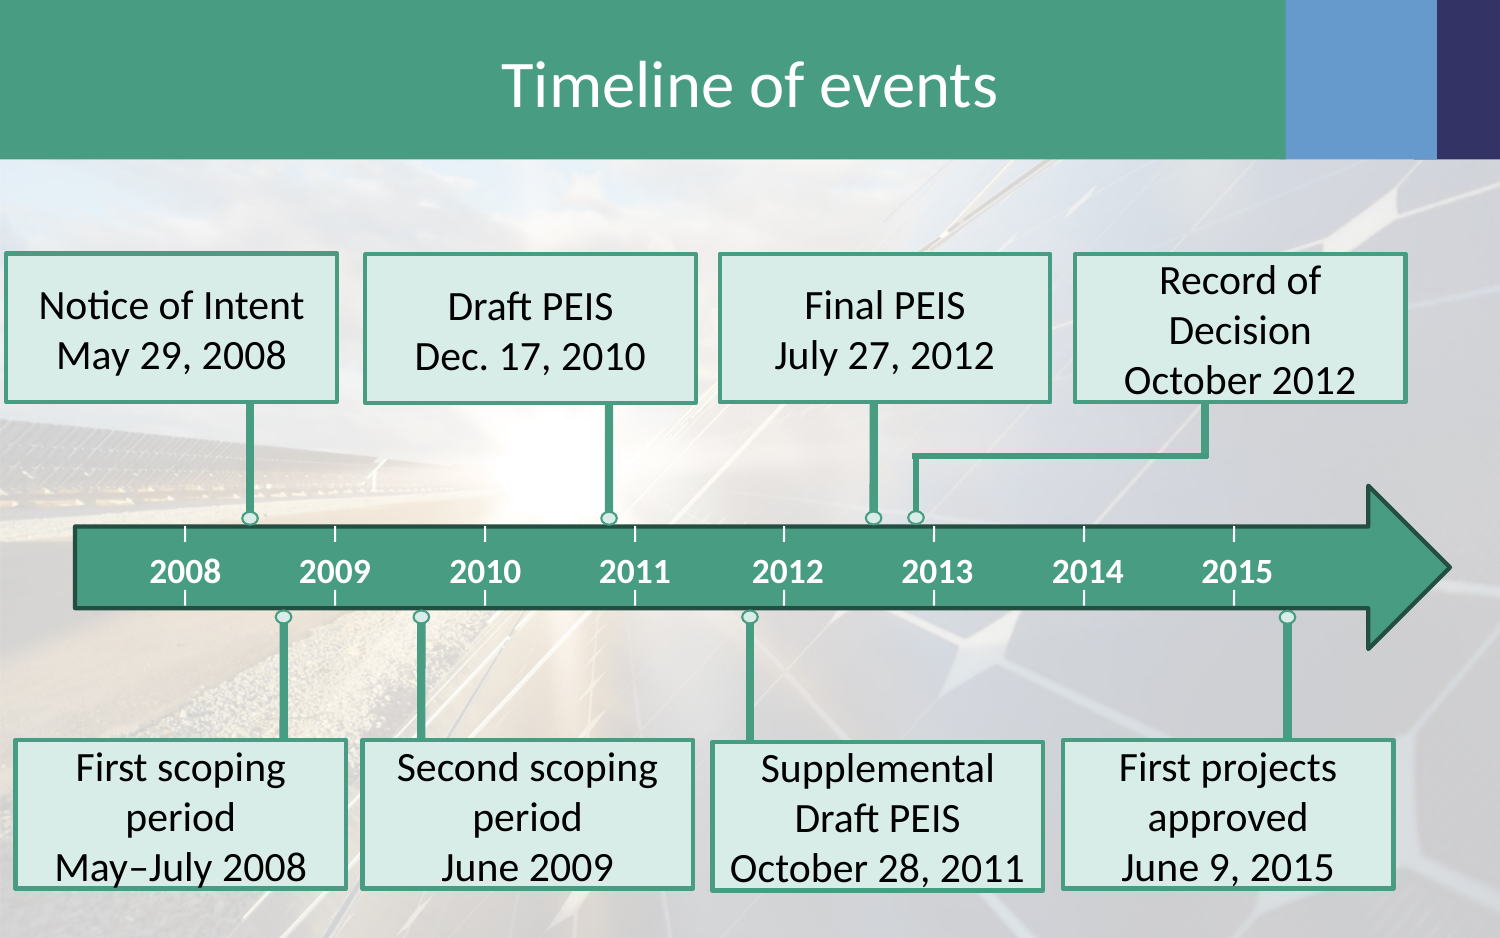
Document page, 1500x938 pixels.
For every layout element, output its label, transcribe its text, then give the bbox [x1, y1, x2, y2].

text_box [72, 524, 1287, 611]
text_box Second scoping period June 2009 [360, 738, 695, 891]
text_box 2014 [1012, 540, 1162, 599]
text_box [411, 608, 432, 625]
text_box [1242, 525, 1453, 652]
text_box 2009 [259, 540, 410, 599]
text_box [364, 253, 696, 526]
text_box 2010 [410, 540, 559, 599]
text_box First projects approved June 9, 2015 [1061, 738, 1396, 891]
text_box 2013 [862, 540, 1012, 599]
text_box [1291, 609, 1298, 626]
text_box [907, 253, 1406, 525]
title Timeline of events [75, 18, 1425, 144]
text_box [719, 253, 906, 525]
text_box [1277, 609, 1283, 625]
text_box Notice of Intent May 29, 2008 [4, 251, 339, 404]
text_box 2012 [712, 540, 862, 599]
picture [0, 160, 1500, 938]
text_box [253, 510, 260, 527]
text_box [240, 510, 245, 526]
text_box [712, 610, 1044, 891]
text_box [15, 610, 347, 889]
text_box 2011 [559, 540, 710, 599]
text_box 2015 [1162, 540, 1313, 599]
text_box 2008 [110, 540, 259, 599]
